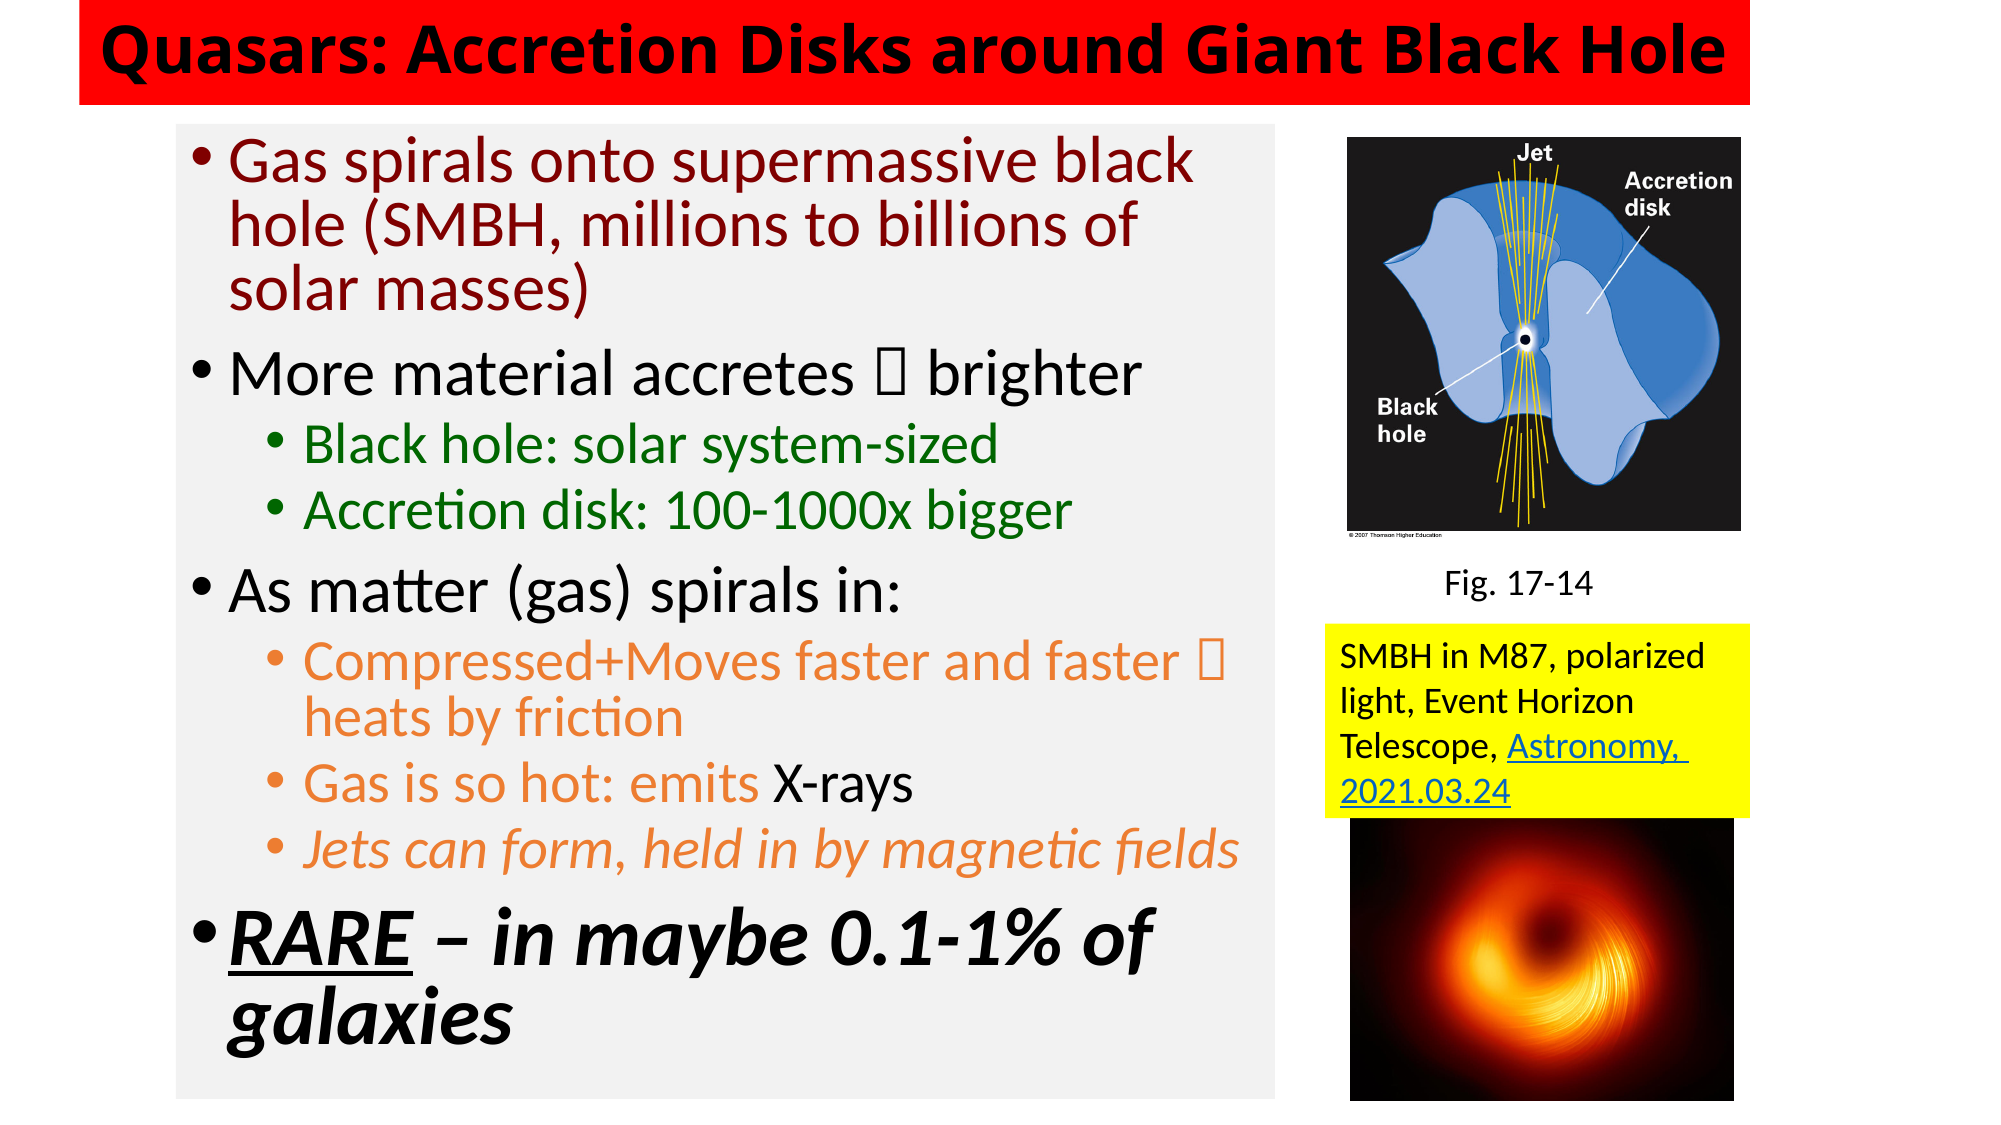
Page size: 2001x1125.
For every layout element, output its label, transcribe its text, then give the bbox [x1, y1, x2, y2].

picture [1347, 137, 1741, 539]
picture [1349, 813, 1734, 1101]
list Gas spirals onto supermassive black hole (SMBH, millions to billions of solar masses) More material accretes  brighter Black hole: solar system-sized Accretion disk: 100-1000x bigger As matter (gas) spirals in: Compressed+Moves faster and faster  heats by friction Gas is so hot: emits X-rays Jets can form, held in by magnetic fields RARE – in maybe 0.1-1% of galaxies [175, 123, 1275, 1099]
title Quasars: Accretion Disks around Giant Black Hole [79, 0, 1750, 105]
text_box SMBH in M87, polarized light, Event Horizon Telescope, Astronomy, 2021.03.24 [1325, 623, 1750, 819]
text_box Fig. 17-14 [1429, 550, 1686, 611]
